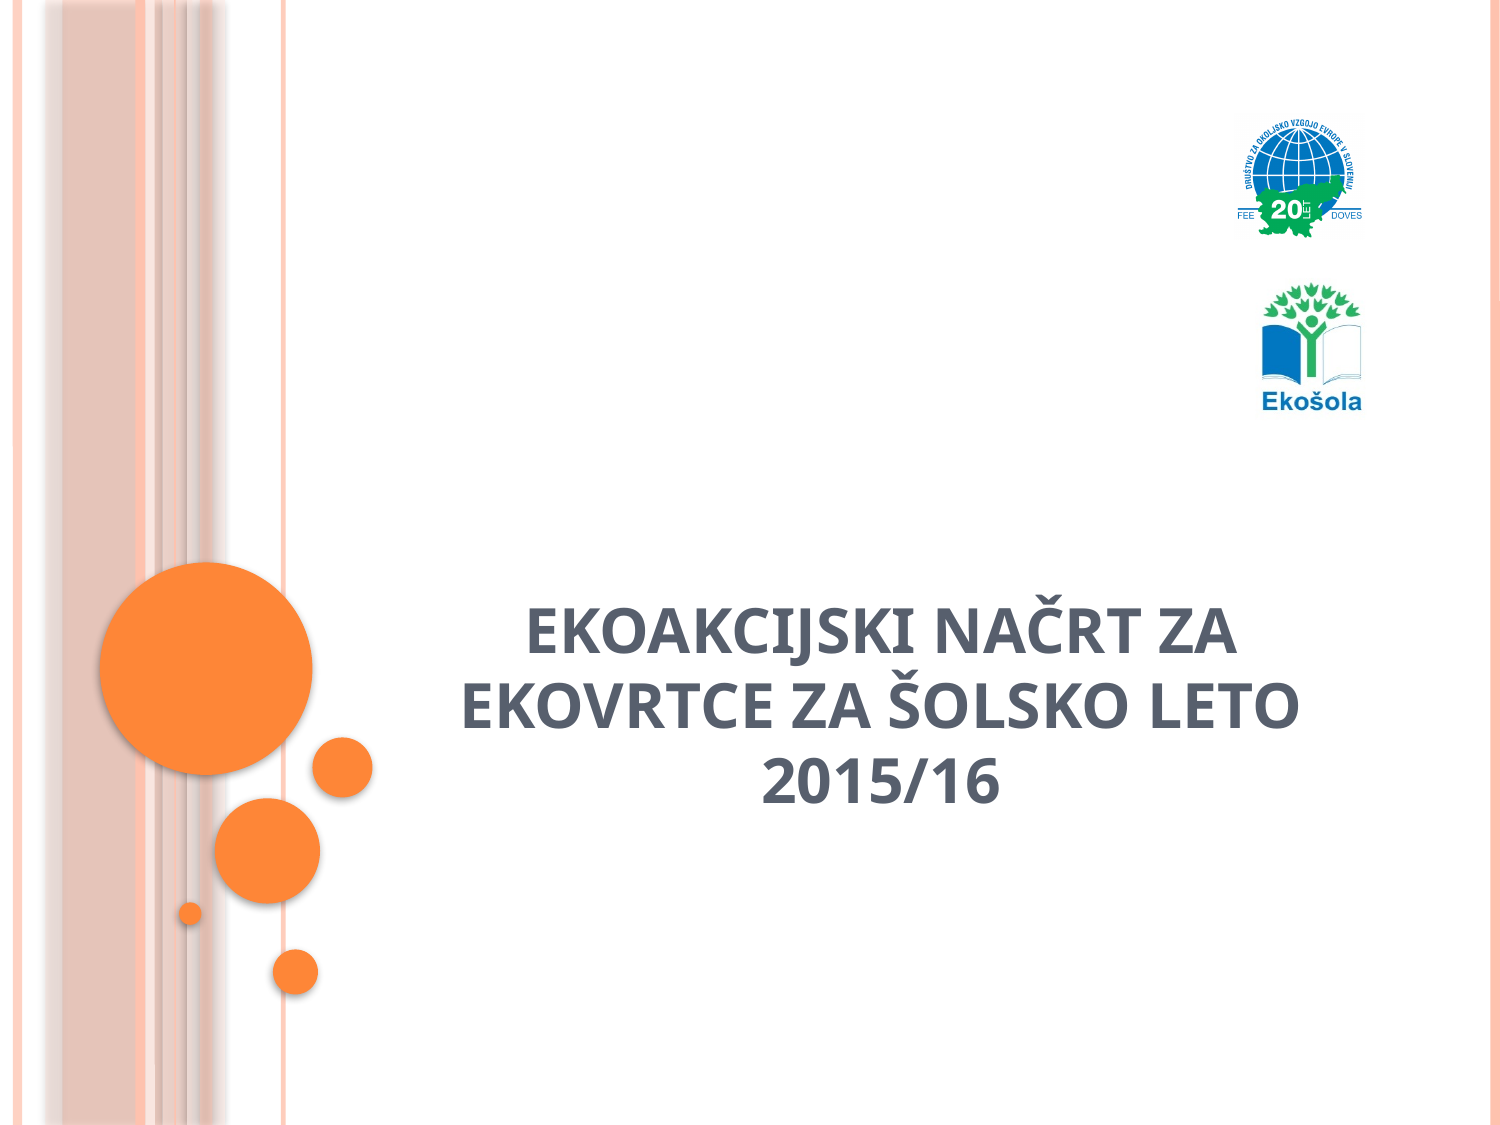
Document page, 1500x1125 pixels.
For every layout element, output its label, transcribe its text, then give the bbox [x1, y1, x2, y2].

picture [1233, 266, 1389, 431]
picture [1233, 113, 1365, 241]
title EKOAKCIJSKI NAČRT ZA EKOVRTCE ZA ŠOLSKO LETO 2015/16 [375, 512, 1388, 824]
